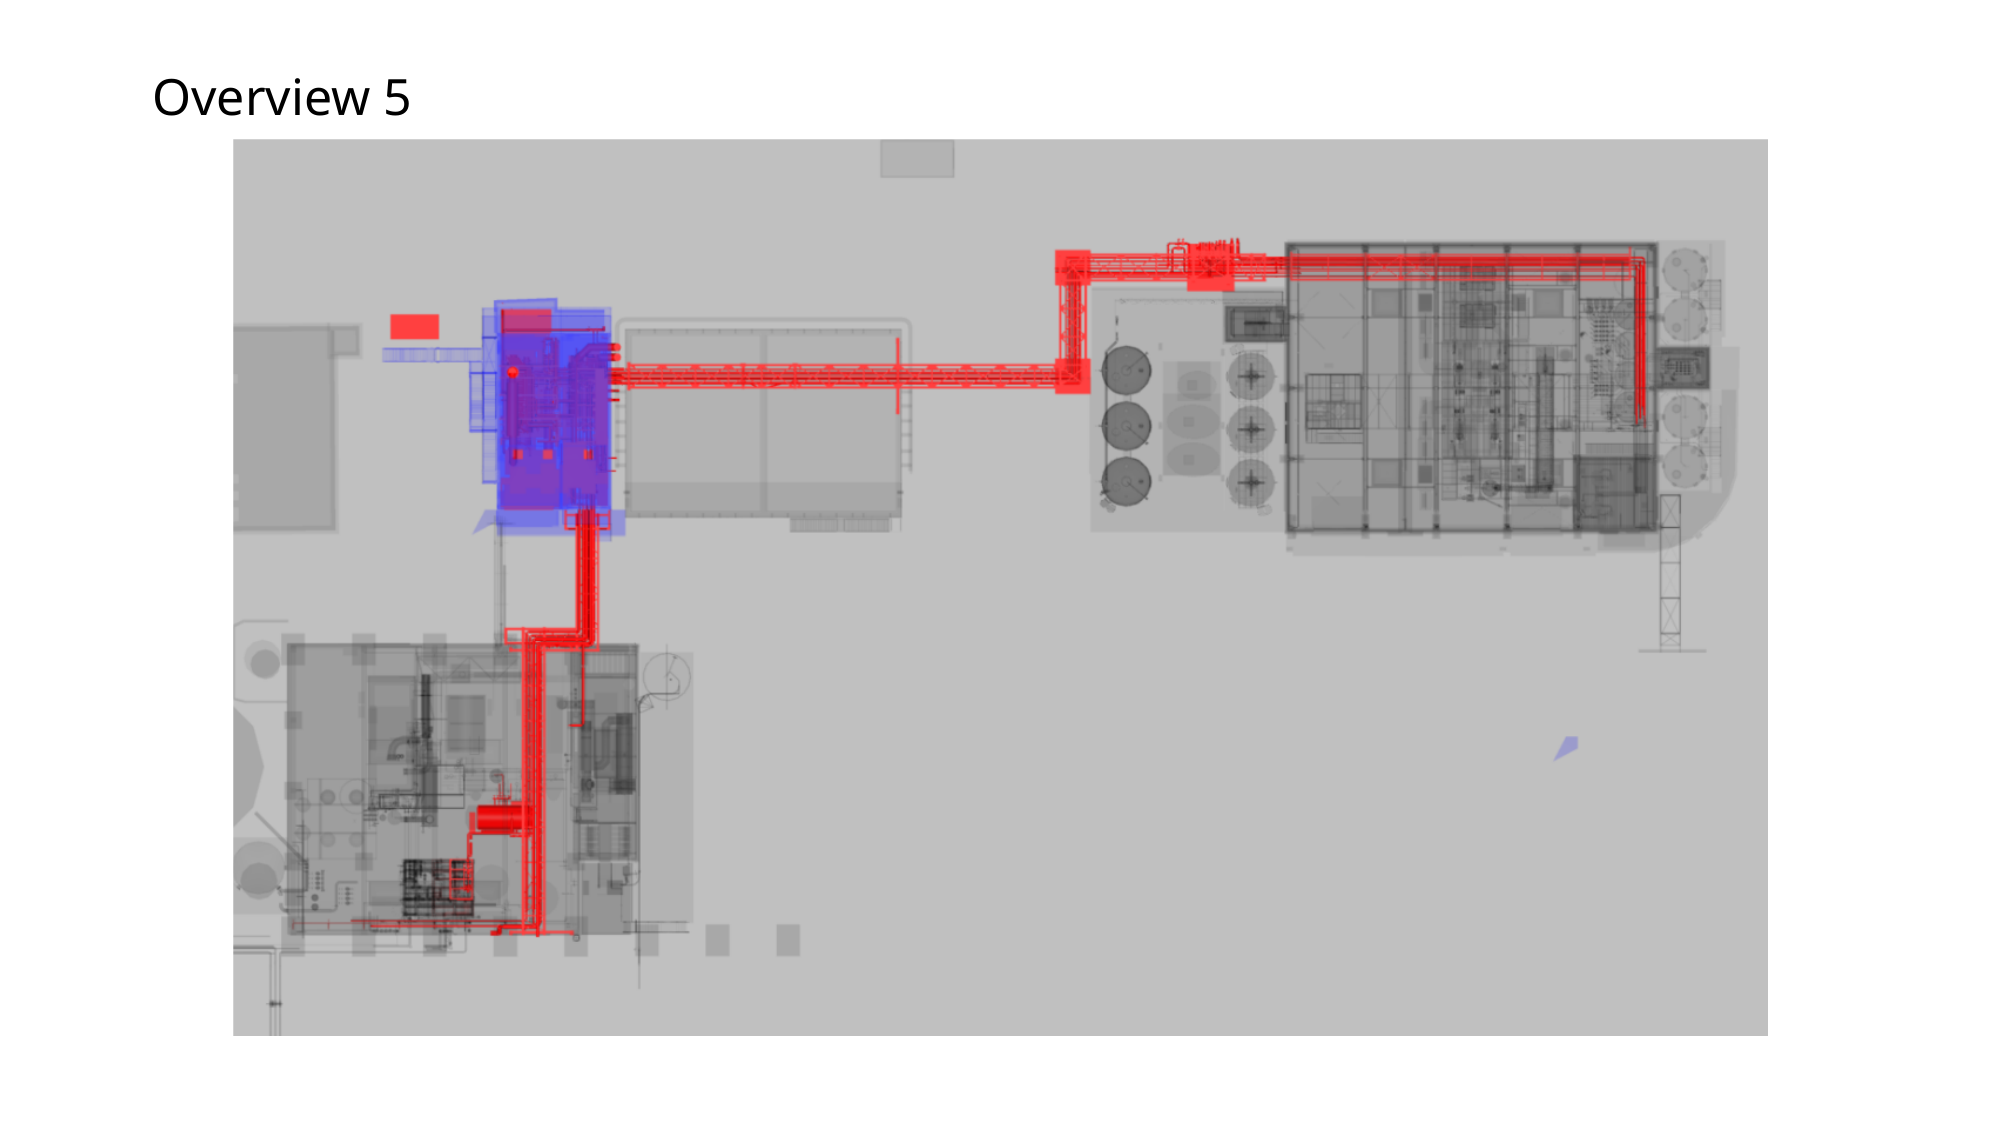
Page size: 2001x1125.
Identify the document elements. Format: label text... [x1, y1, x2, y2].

title Overview 5 [137, 59, 1863, 139]
picture [231, 138, 1768, 1036]
